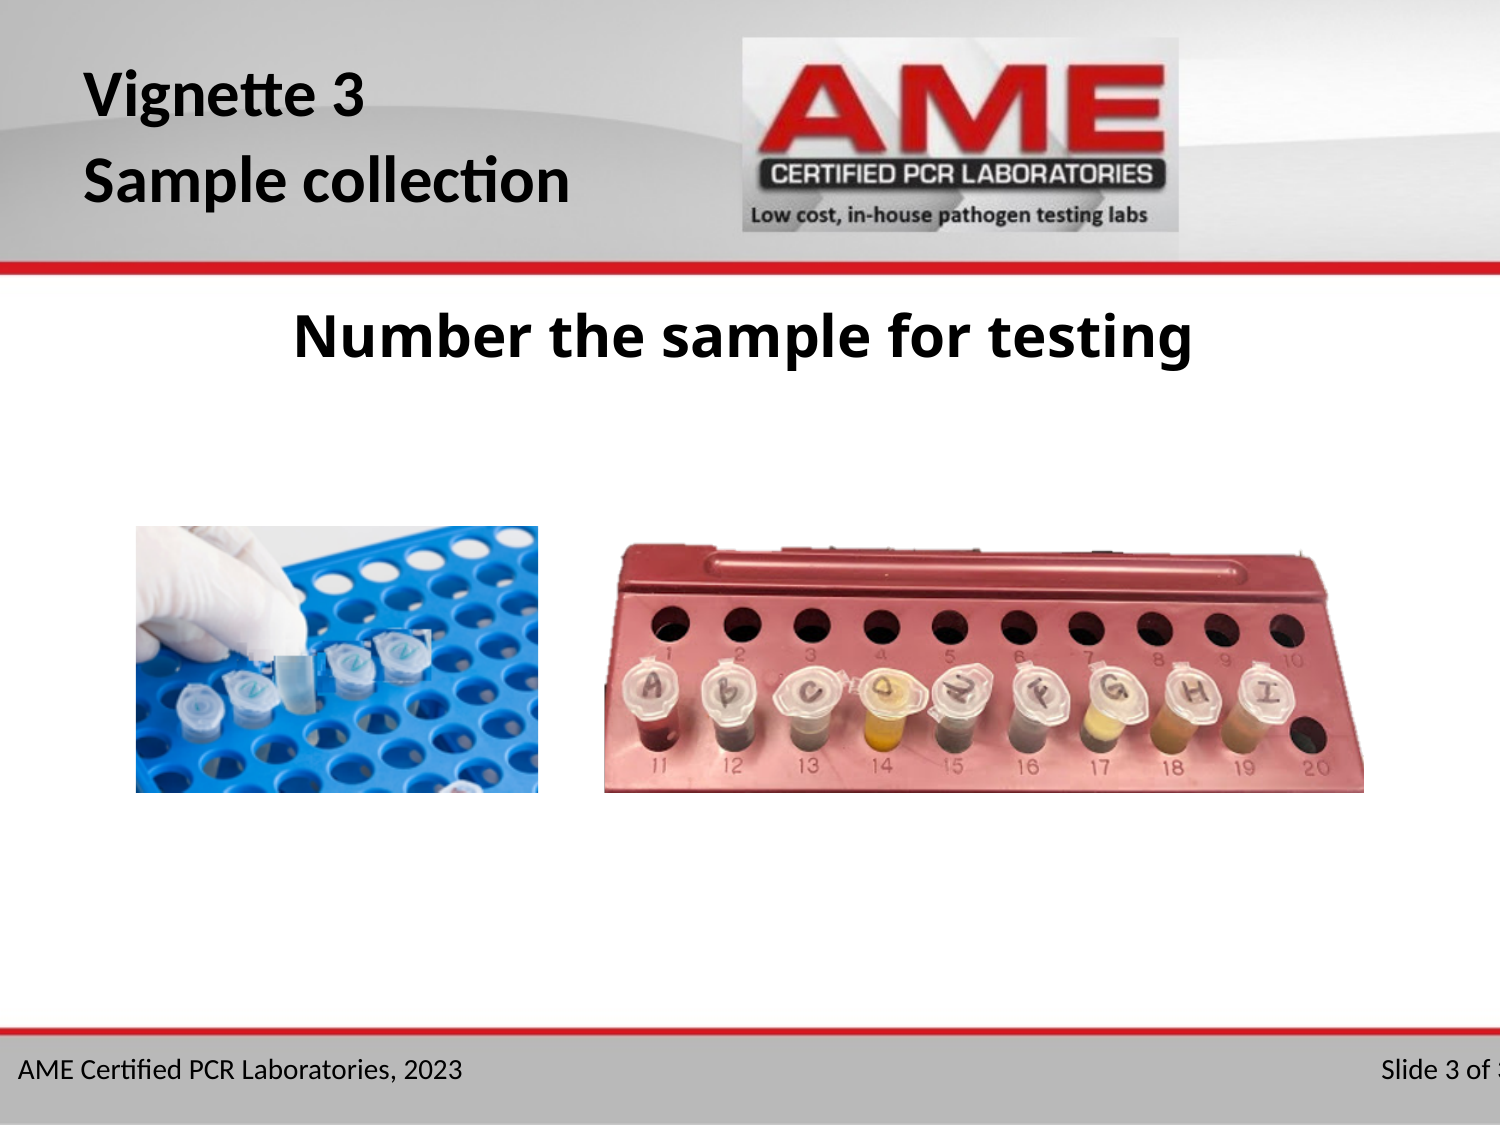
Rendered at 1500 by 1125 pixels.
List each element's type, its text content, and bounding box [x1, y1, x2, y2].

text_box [135, 526, 1364, 794]
list Number the sample for testing [35, 299, 1452, 1014]
picture [0, 0, 1500, 1125]
title Vignette 3 Sample collection [58, 21, 1353, 239]
